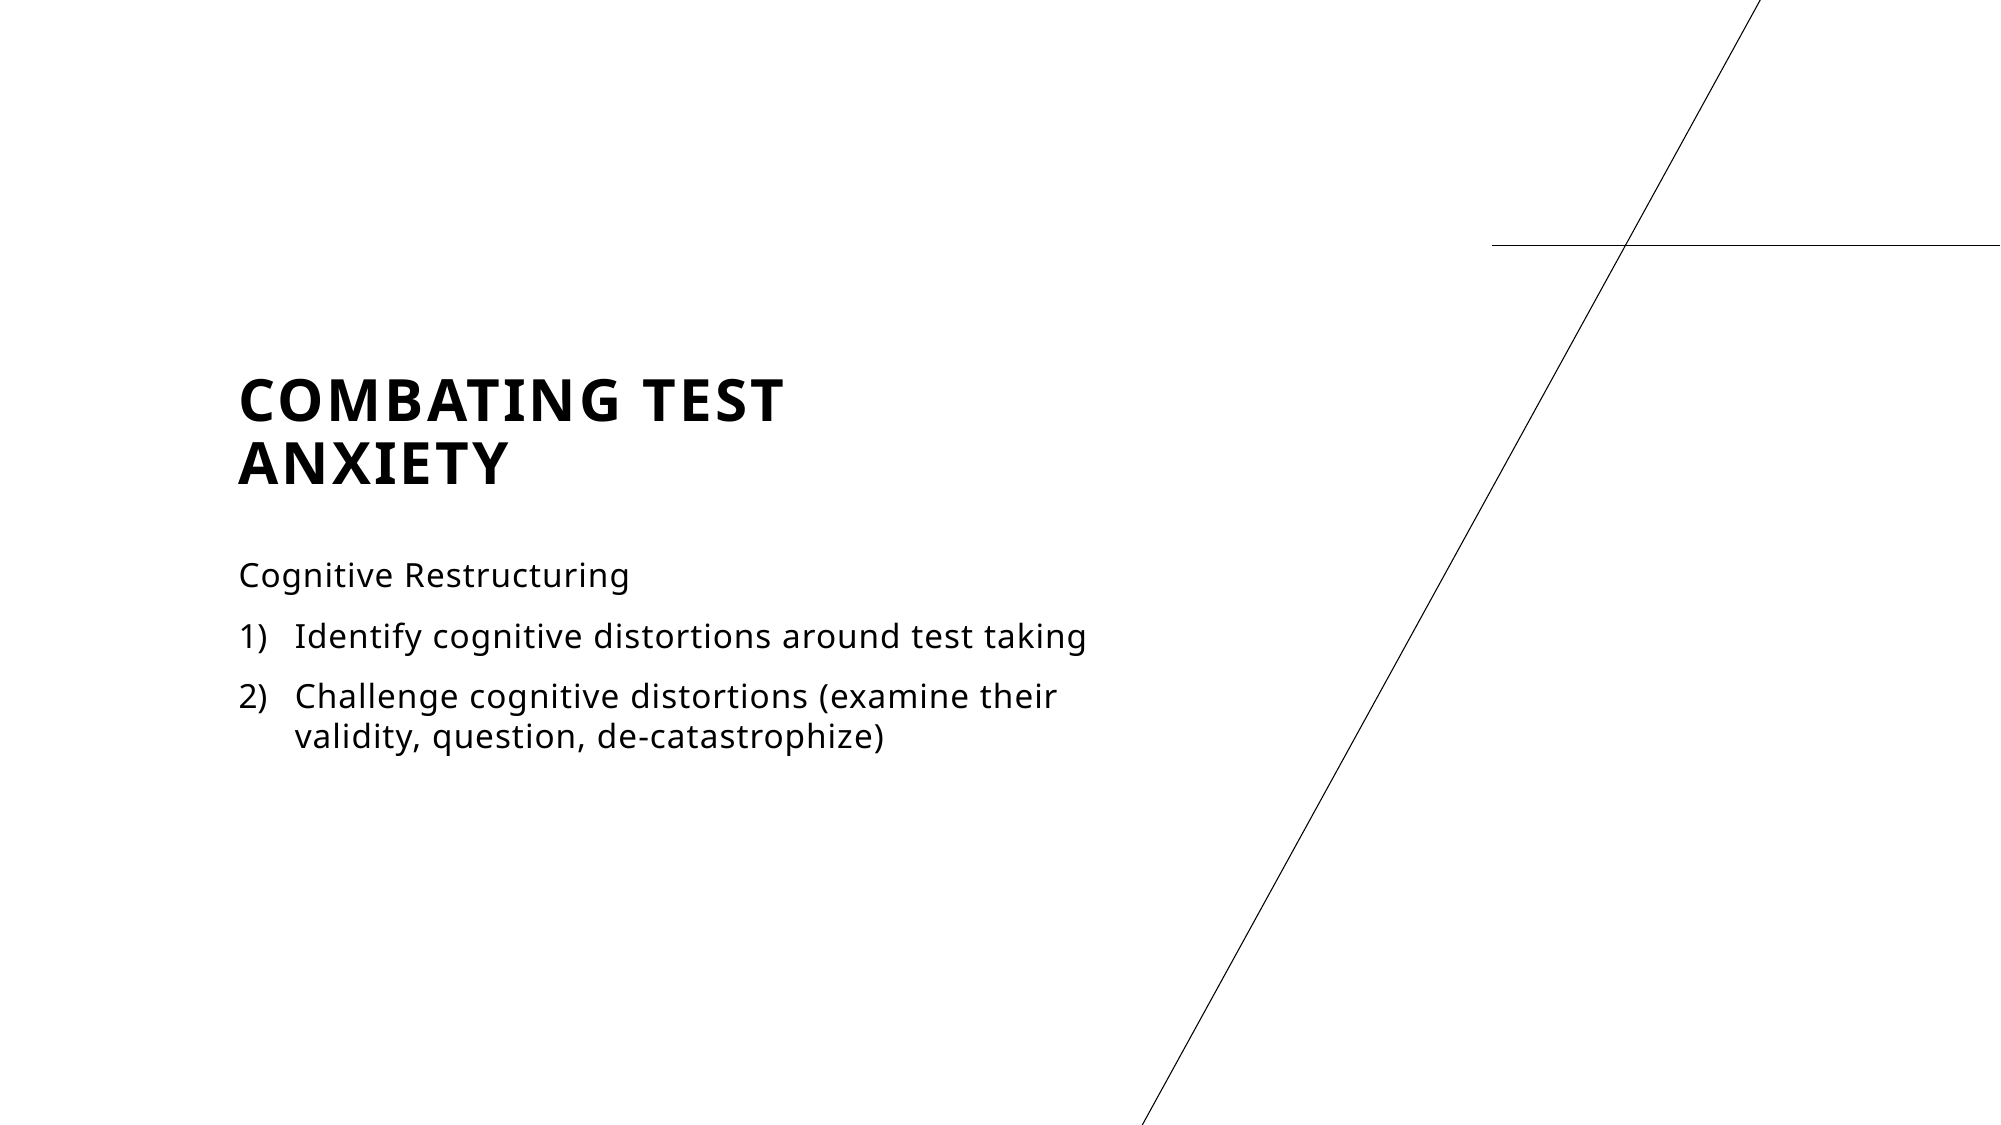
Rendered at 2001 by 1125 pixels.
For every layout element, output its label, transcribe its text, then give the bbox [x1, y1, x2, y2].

list Cognitive Restructuring Identify cognitive distortions around test taking Challenge cognitive distortions (examine their validity, question, de-catastrophize) [223, 546, 1136, 964]
title Combating test anxiety [223, 307, 1062, 505]
